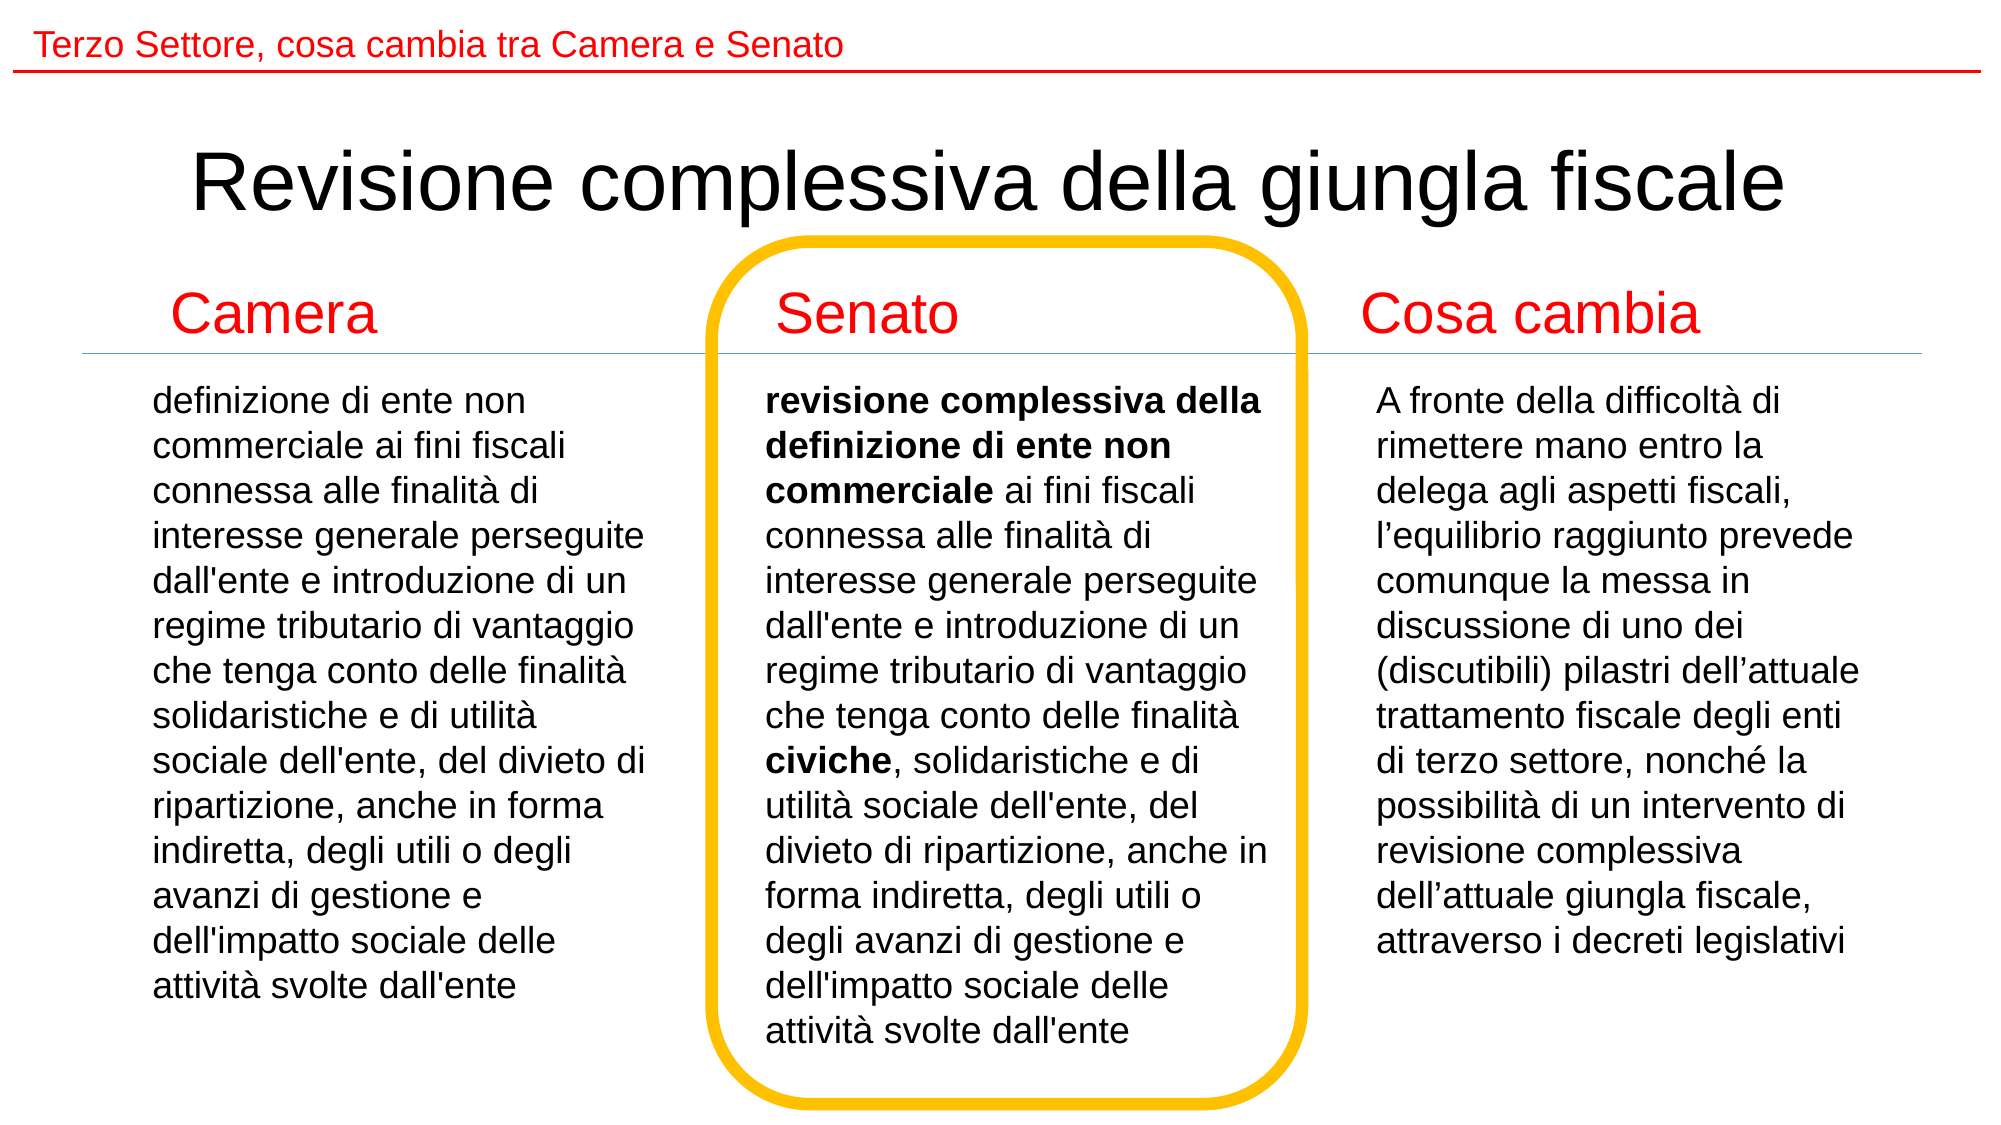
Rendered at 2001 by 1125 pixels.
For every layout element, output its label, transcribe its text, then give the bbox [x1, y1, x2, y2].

text_box A fronte della difficoltà di rimettere mano entro la delega agli aspetti fiscali, l’equilibrio raggiunto prevede comunque la messa in discussione di uno dei (discutibili) pilastri dell’attuale trattamento fiscale degli enti di terzo settore, nonché la possibilità di un intervento di revisione complessiva dell’attuale giungla fiscale, attraverso i decreti legislativi [1361, 369, 1883, 969]
title Revisione complessiva della giungla fiscale [12, 75, 1967, 293]
text_box definizione di ente non commerciale ai fini fiscali connessa alle finalità di interesse generale perseguite dall'ente e introduzione di un regime tributario di vantaggio che tenga conto delle finalità solidaristiche e di utilità sociale dell'ente, del divieto di ripartizione, anche in forma indiretta, degli utili o degli avanzi di gestione e dell'impatto sociale delle attività svolte dall'ente [137, 369, 670, 1014]
text_box [710, 240, 1304, 1106]
